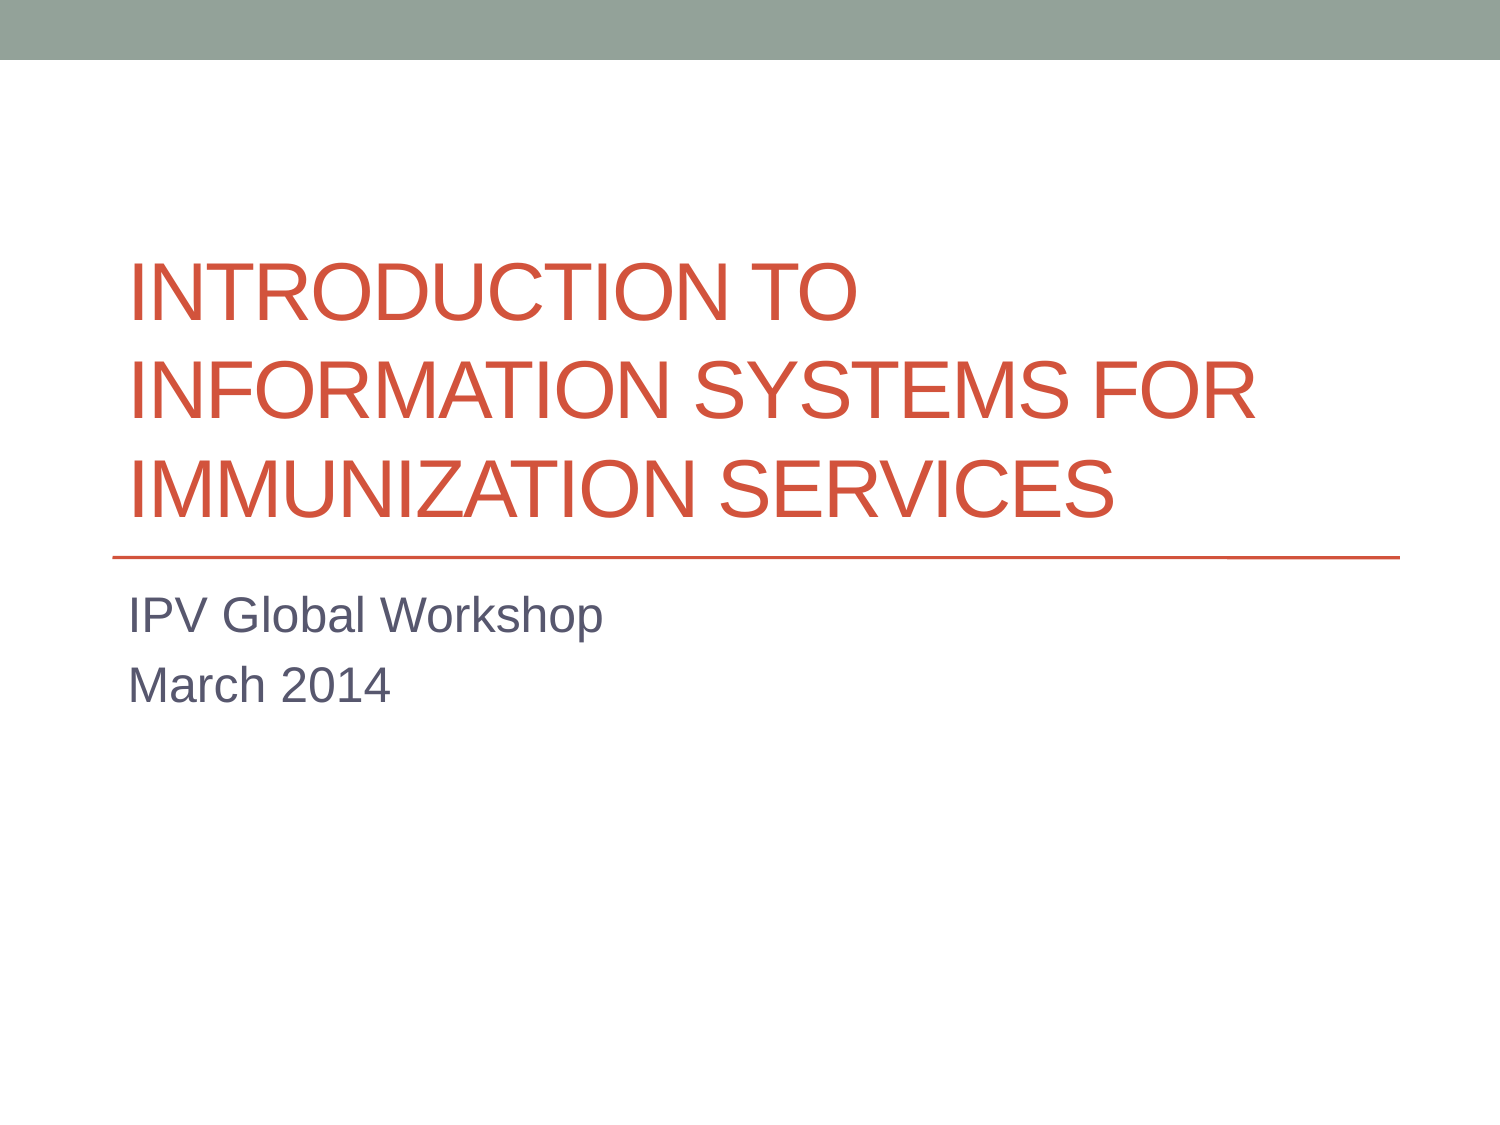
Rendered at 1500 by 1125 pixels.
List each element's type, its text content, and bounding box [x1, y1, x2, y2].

subtitle IPV Global Workshop March 2014 [112, 575, 1163, 863]
title Introduction to Information Systems for Immunization Services [112, 224, 1400, 542]
